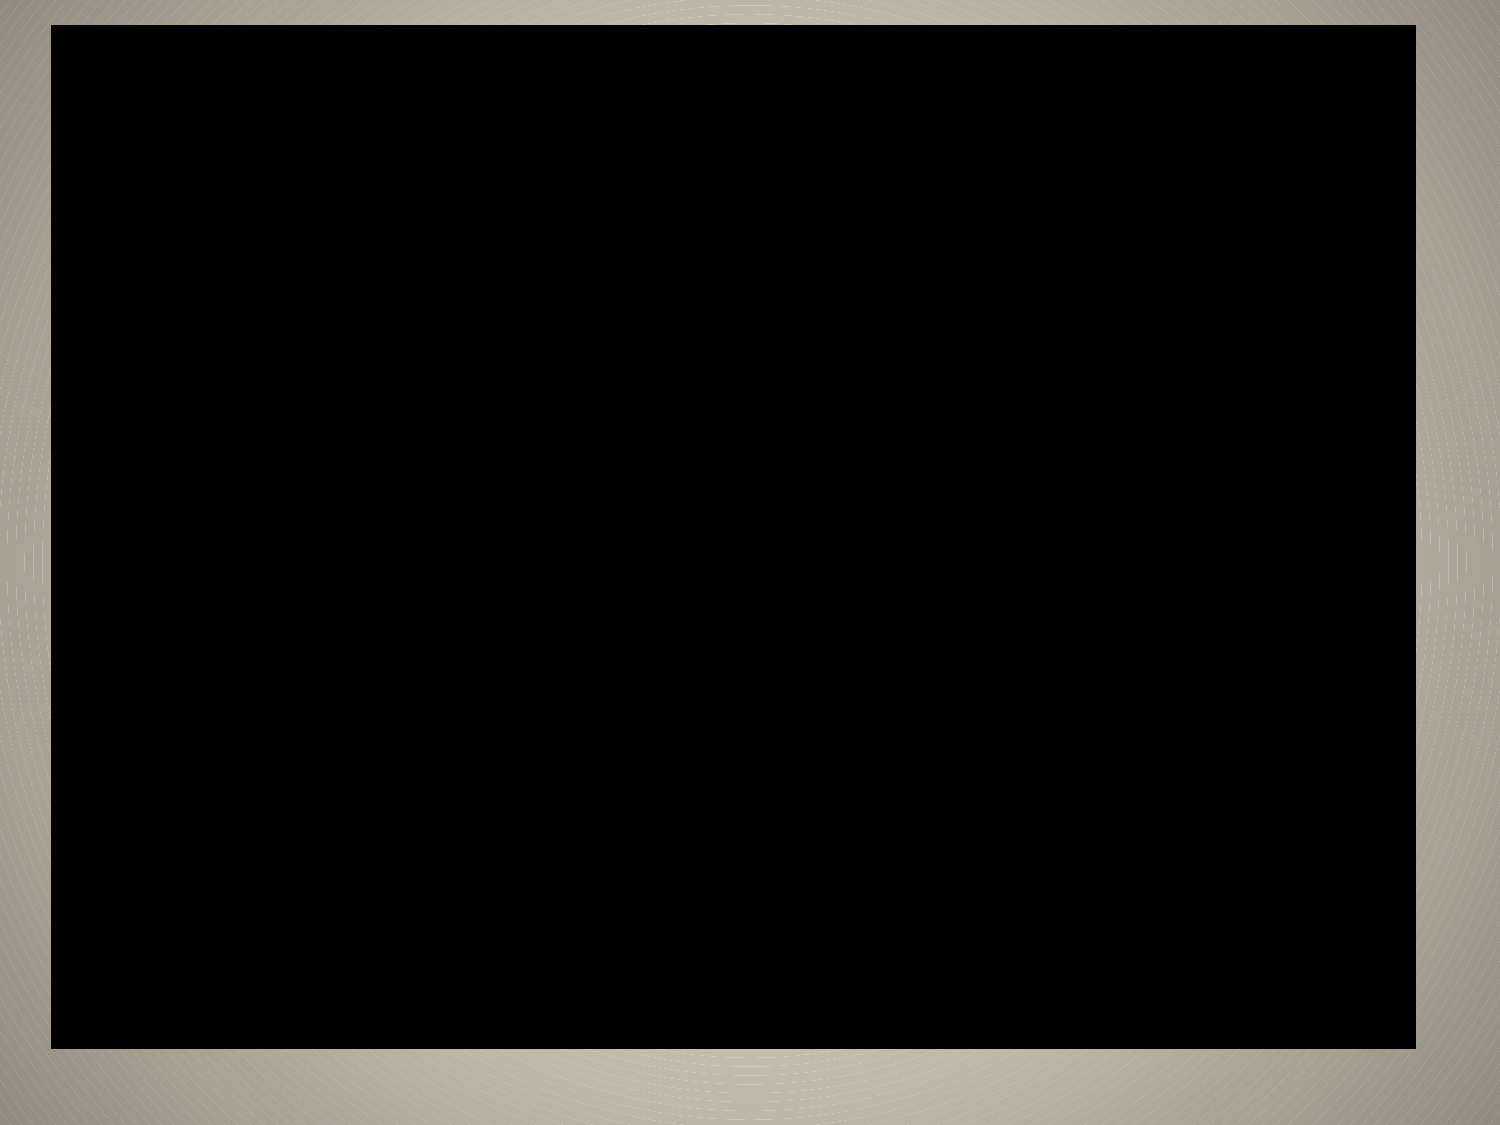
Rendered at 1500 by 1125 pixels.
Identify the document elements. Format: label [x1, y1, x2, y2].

text_box [50, 24, 1417, 1050]
